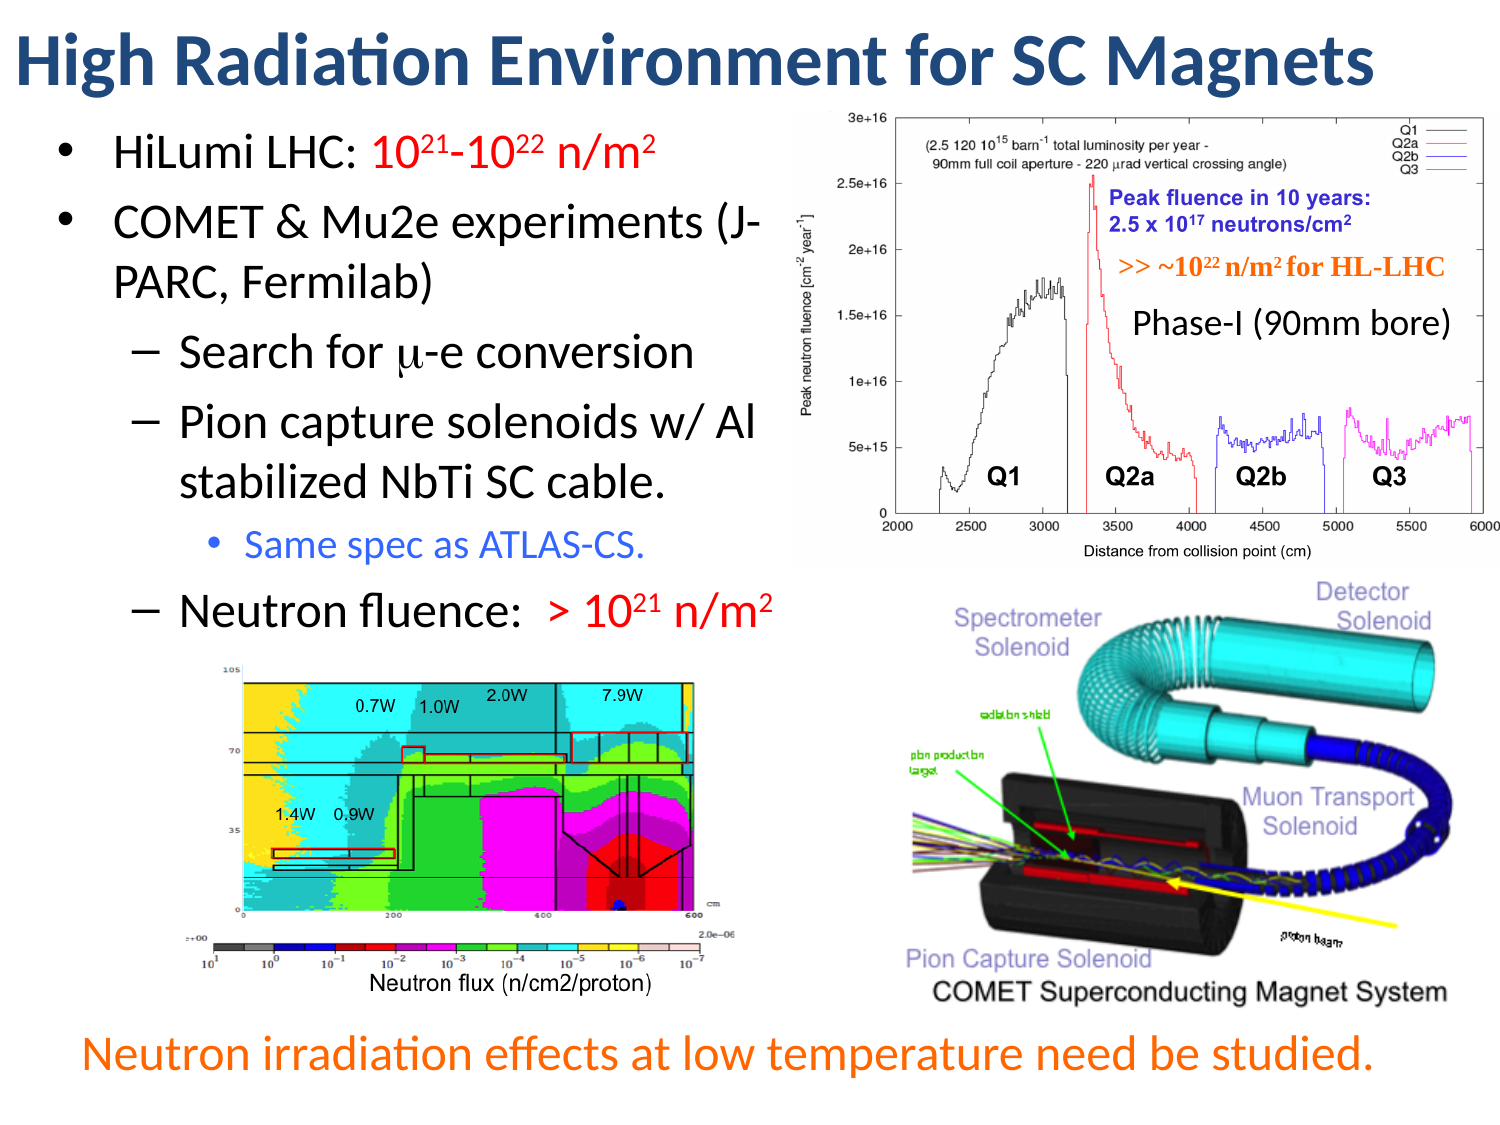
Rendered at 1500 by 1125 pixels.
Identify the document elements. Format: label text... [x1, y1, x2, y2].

picture [893, 568, 1470, 1014]
picture [185, 664, 736, 999]
list HiLumi LHC: 1021-1022 n/m2 COMET & Mu2e experiments (J-PARC, Fermilab) Search for m-e conversion Pion capture solenoids w/ Al stabilized NbTi SC cable. Same spec as ATLAS-CS. Neutron fluence: > 1021 n/m2 [41, 111, 853, 854]
title High Radiation Environment for SC Magnets [0, 0, 1392, 112]
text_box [790, 110, 1500, 569]
text_box Neutron irradiation effects at low temperature need be studied. [66, 1013, 1469, 1089]
